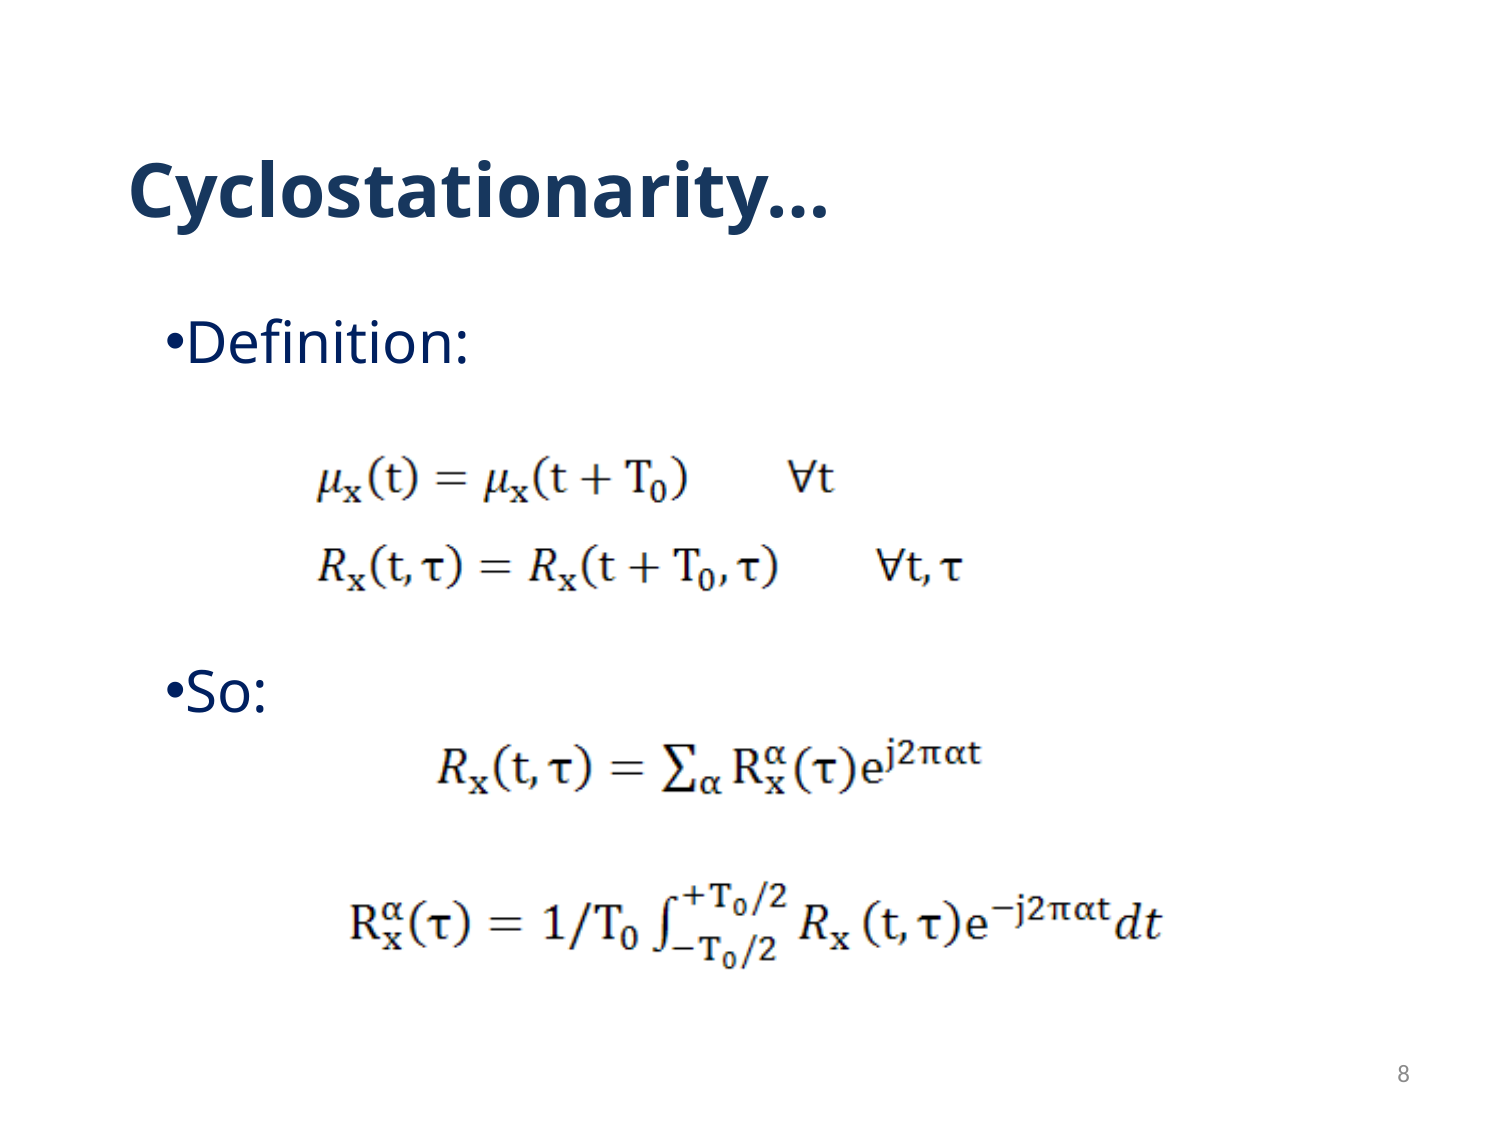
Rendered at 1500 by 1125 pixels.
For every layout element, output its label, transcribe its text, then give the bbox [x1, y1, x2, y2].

subtitle Definition: So: [150, 262, 1450, 1063]
picture [287, 412, 979, 638]
slide_number 8 [1074, 1042, 1425, 1103]
picture [299, 712, 1238, 1026]
title Cyclostationarity… [112, 99, 1388, 275]
